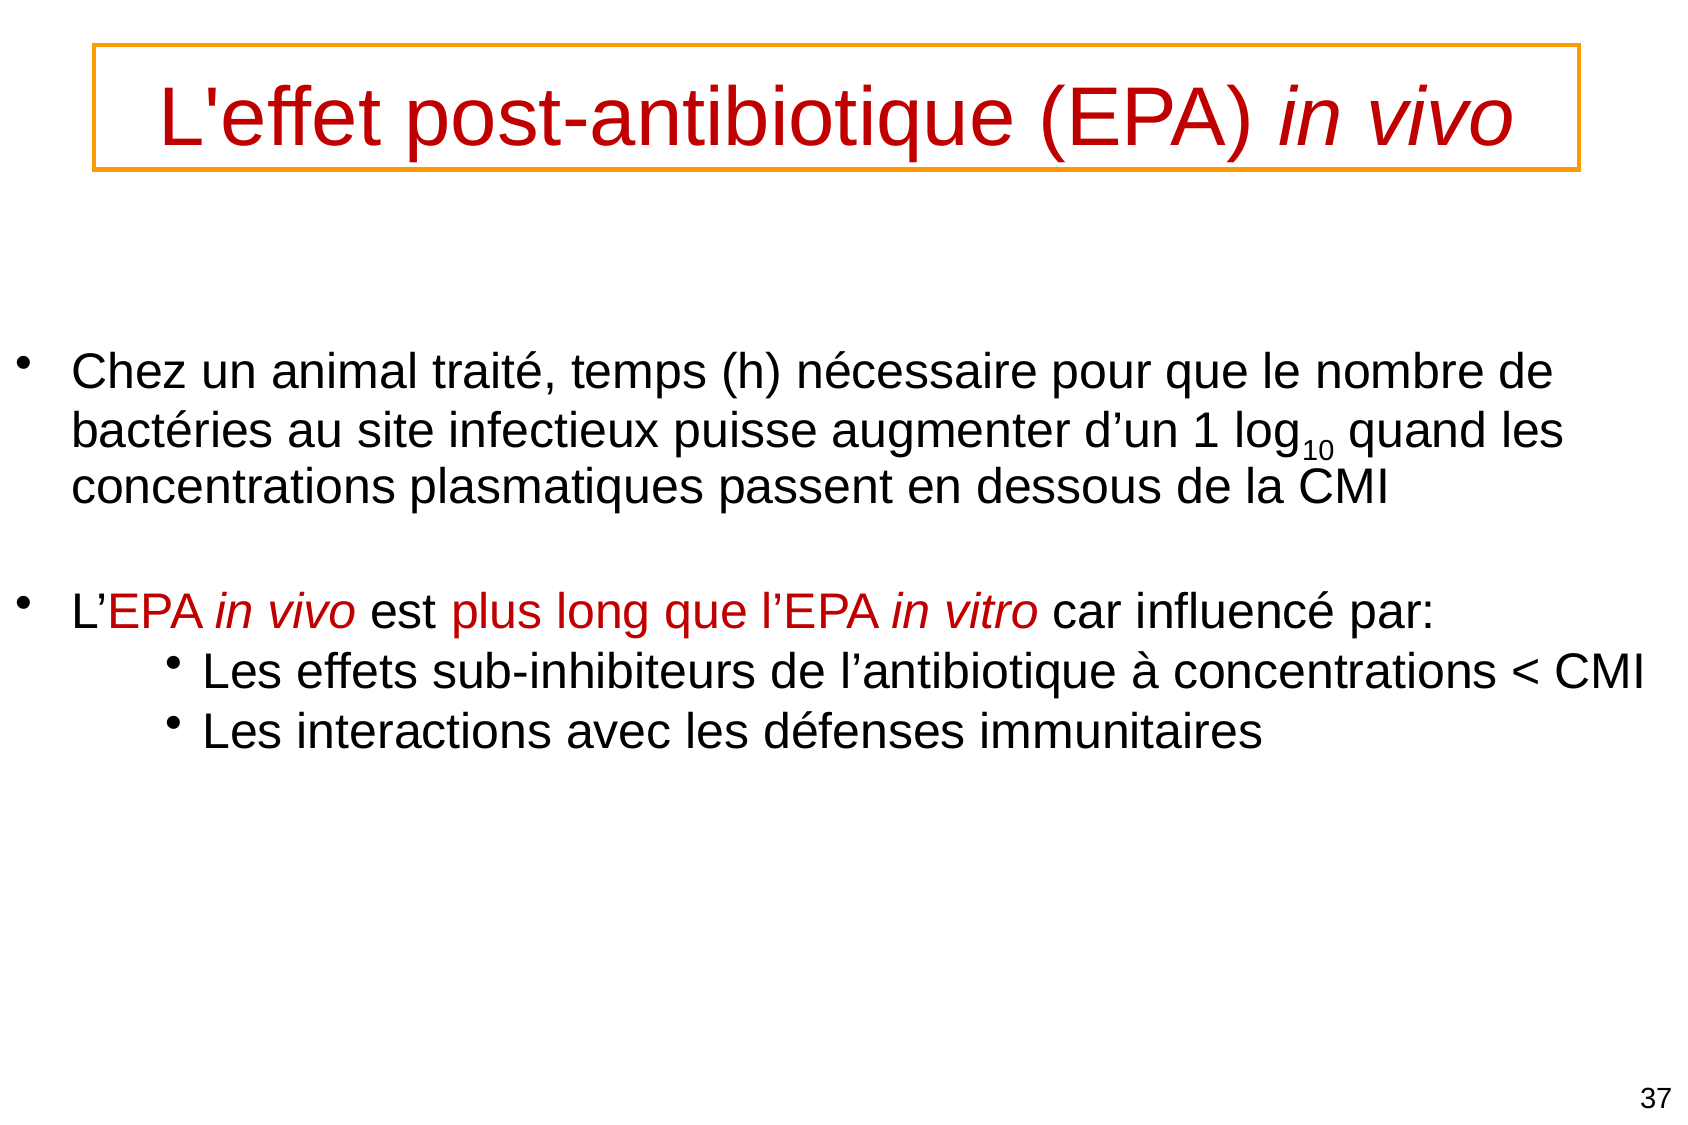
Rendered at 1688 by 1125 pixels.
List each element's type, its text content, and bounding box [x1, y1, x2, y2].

text_box L'effet post-antibiotique (EPA) in vivo [93, 45, 1580, 170]
list Chez un animal traité, temps (h) nécessaire pour que le nombre de bactéries au site infectieux puisse augmenter d’un 1 log10 quand les concentrations plasmatiques passent en dessous de la CMI L’EPA in vivo est plus long que l’EPA in vitro car influencé par: Les effets sub-inhibiteurs de l’antibiotique à concentrations < CMI Les interactions avec les défenses immunitaires [0, 337, 1673, 867]
slide_number 37 [1251, 1072, 1688, 1125]
